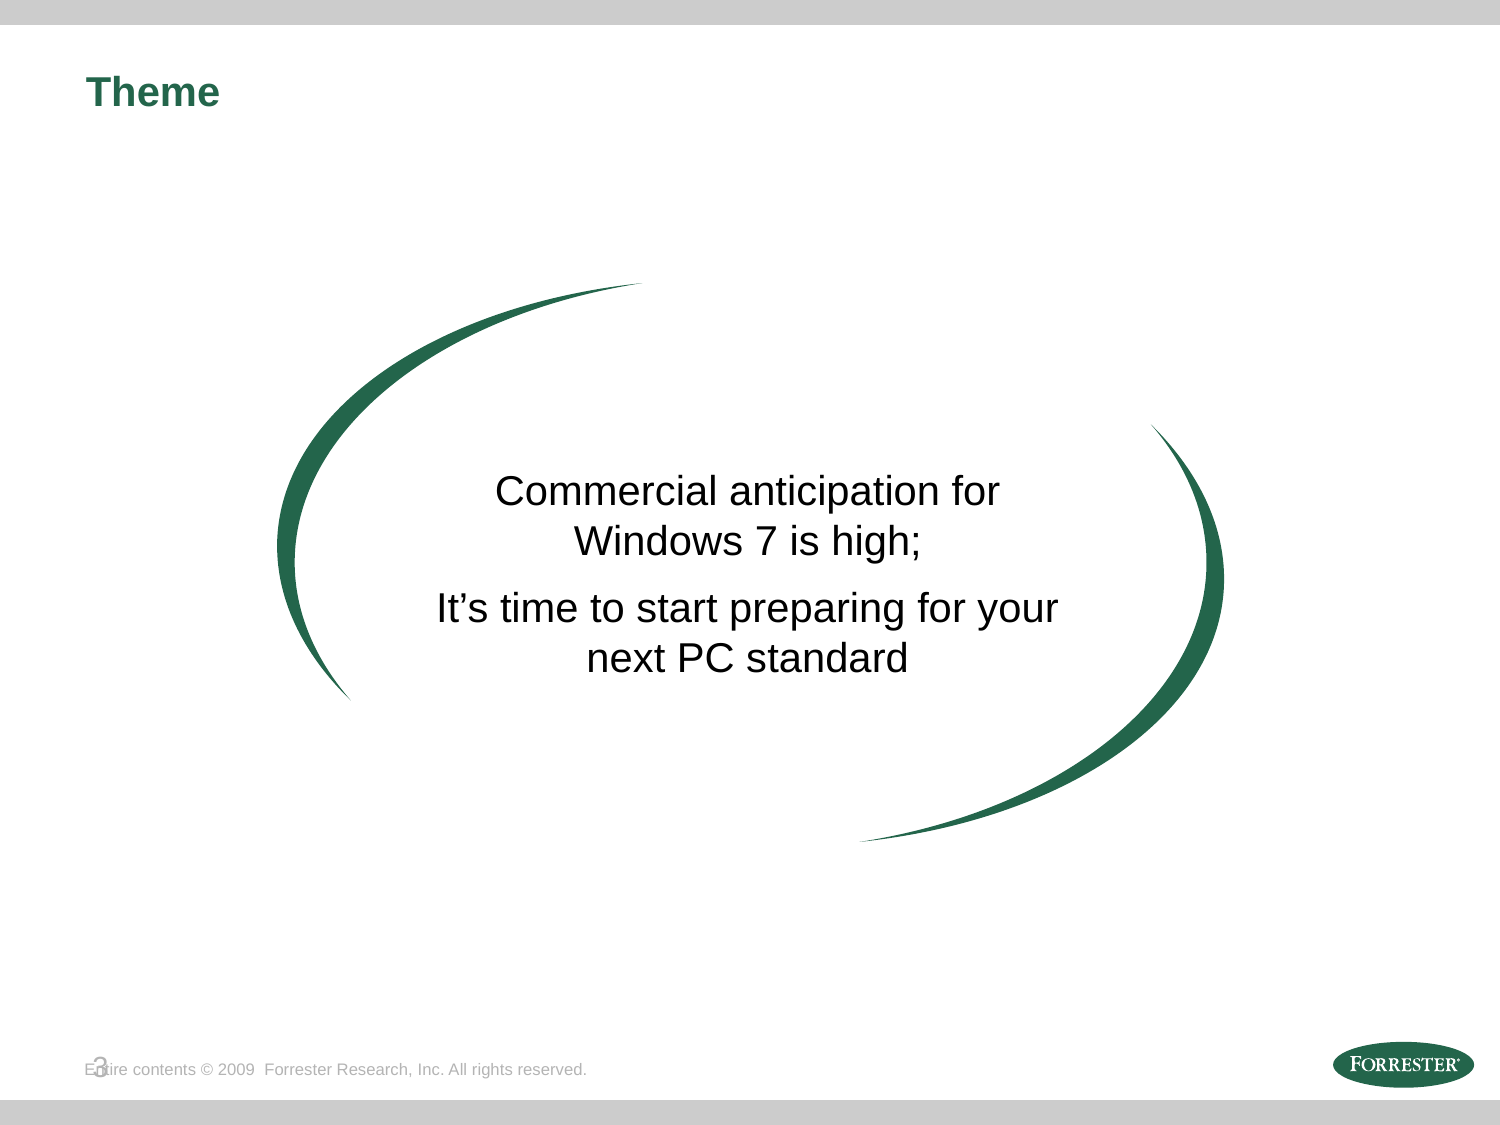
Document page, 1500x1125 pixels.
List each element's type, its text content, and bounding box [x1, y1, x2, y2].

title Theme [70, 62, 1422, 131]
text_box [274, 282, 1227, 843]
